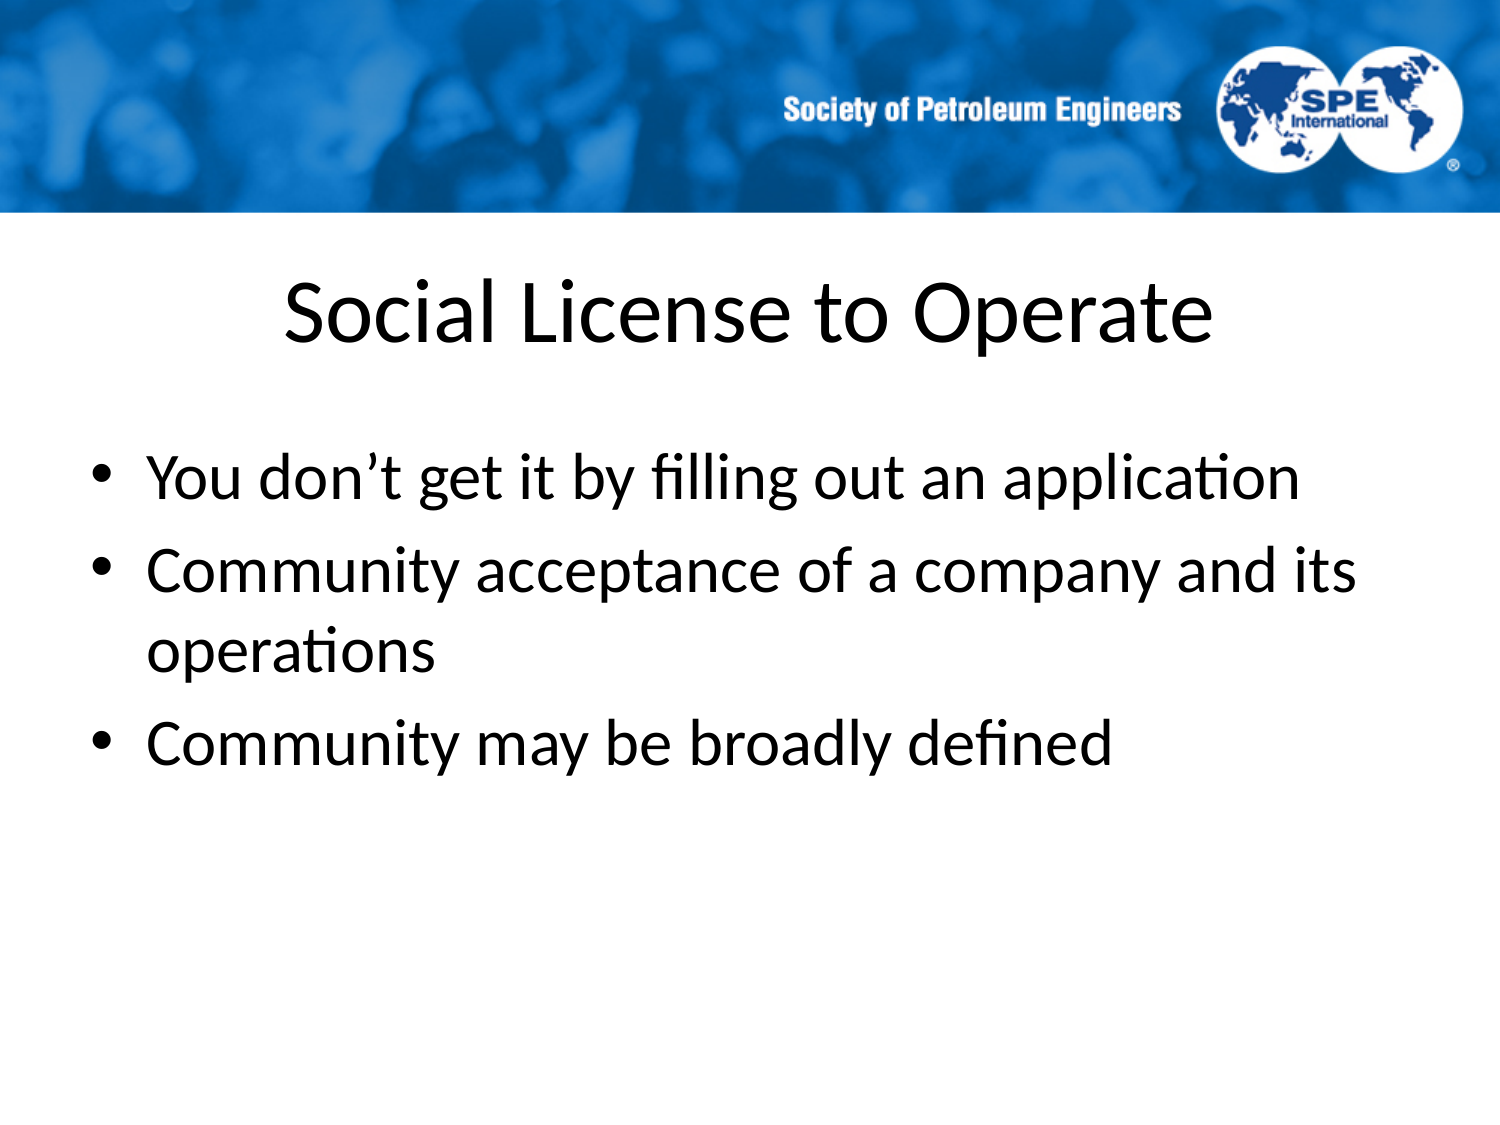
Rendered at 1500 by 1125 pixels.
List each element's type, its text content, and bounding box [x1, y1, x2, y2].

picture [0, 0, 1500, 1125]
list You don’t get it by filling out an application Community acceptance of a company and its operations Community may be broadly defined [75, 425, 1425, 1068]
title Social License to Operate [75, 212, 1425, 400]
